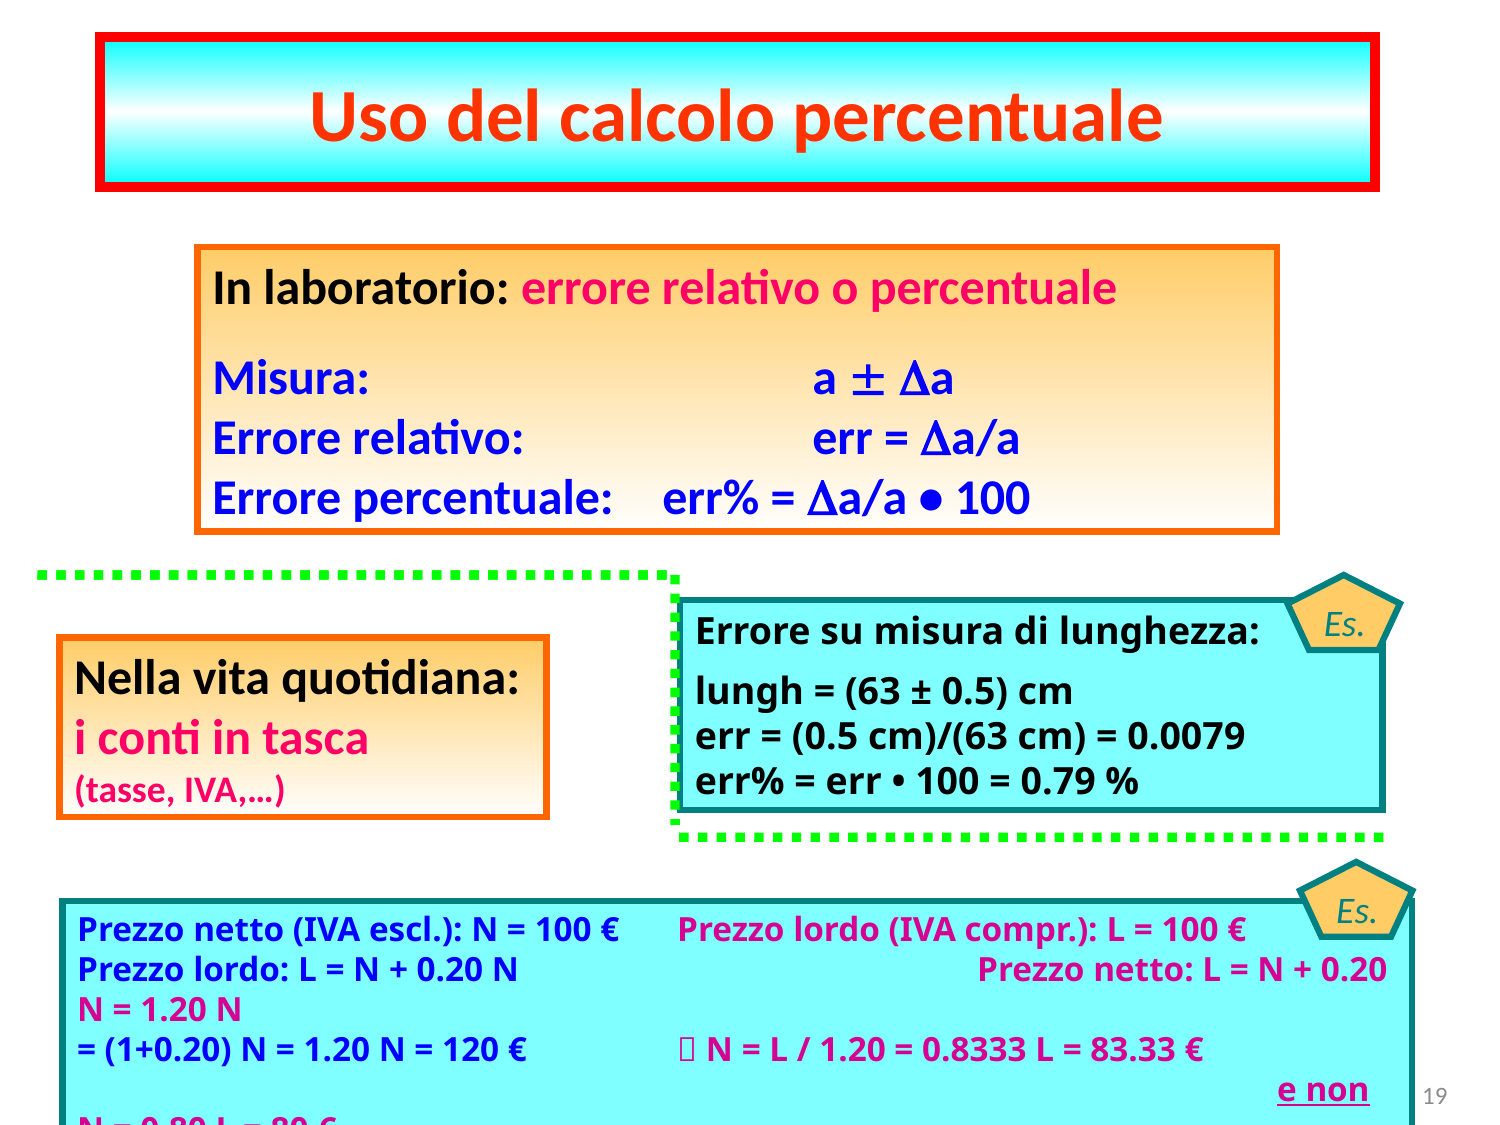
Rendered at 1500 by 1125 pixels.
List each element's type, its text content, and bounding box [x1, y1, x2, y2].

slide_number 19 [1112, 1065, 1463, 1125]
text_box Prezzo netto (IVA escl.): N = 100 € Prezzo lordo (IVA compr.): L = 100 € Prezzo lordo: L = N + 0.20 N Prezzo netto: L = N + 0.20 N = 1.20 N = (1+0.20) N = 1.20 N = 120 €  N = L / 1.20 = 0.8333 L = 83.33 € e non N = 0.80 L = 80 € [62, 900, 1413, 1125]
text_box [37, 574, 676, 826]
text_box Es. [1299, 861, 1413, 937]
text_box In laboratorio: errore relativo o percentuale Misura: a  a Errore relativo: err = a/a Errore percentuale: err% = a/a • 100 [197, 246, 1277, 532]
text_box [752, 574, 1401, 813]
text_box Uso del calcolo percentuale [99, 36, 1375, 187]
